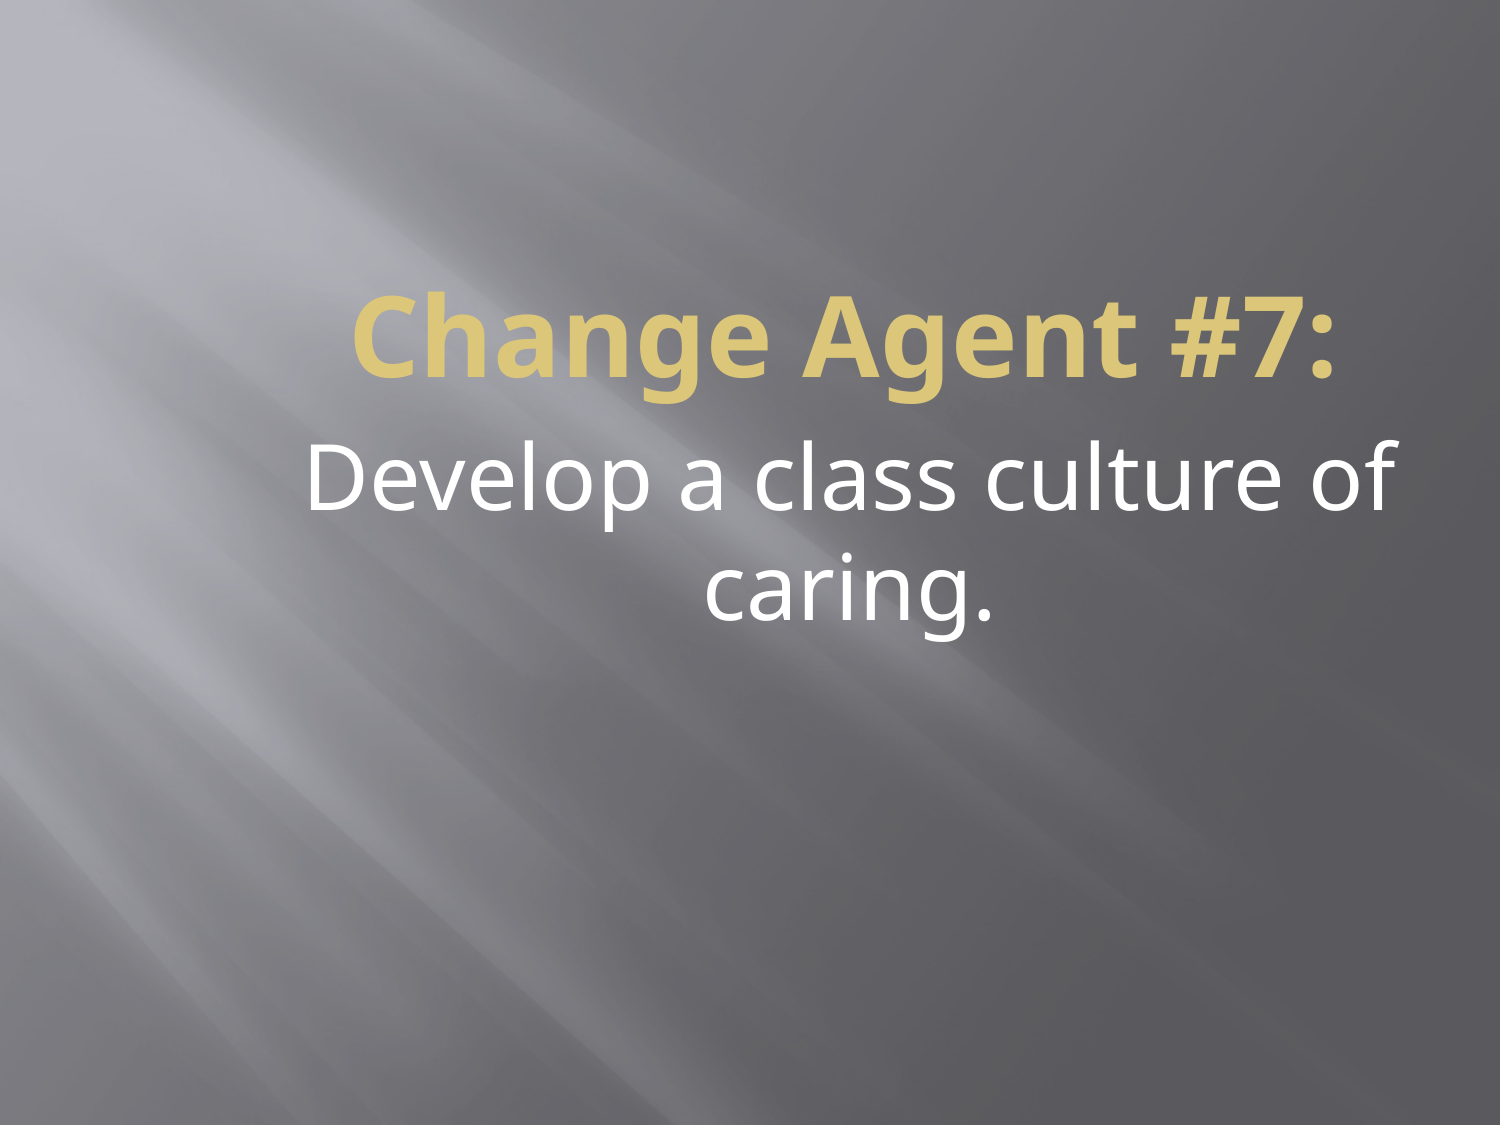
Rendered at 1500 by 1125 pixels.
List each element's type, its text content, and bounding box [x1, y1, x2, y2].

title Change Agent #7: [262, 99, 1425, 400]
list Develop a class culture of caring. [262, 411, 1425, 659]
